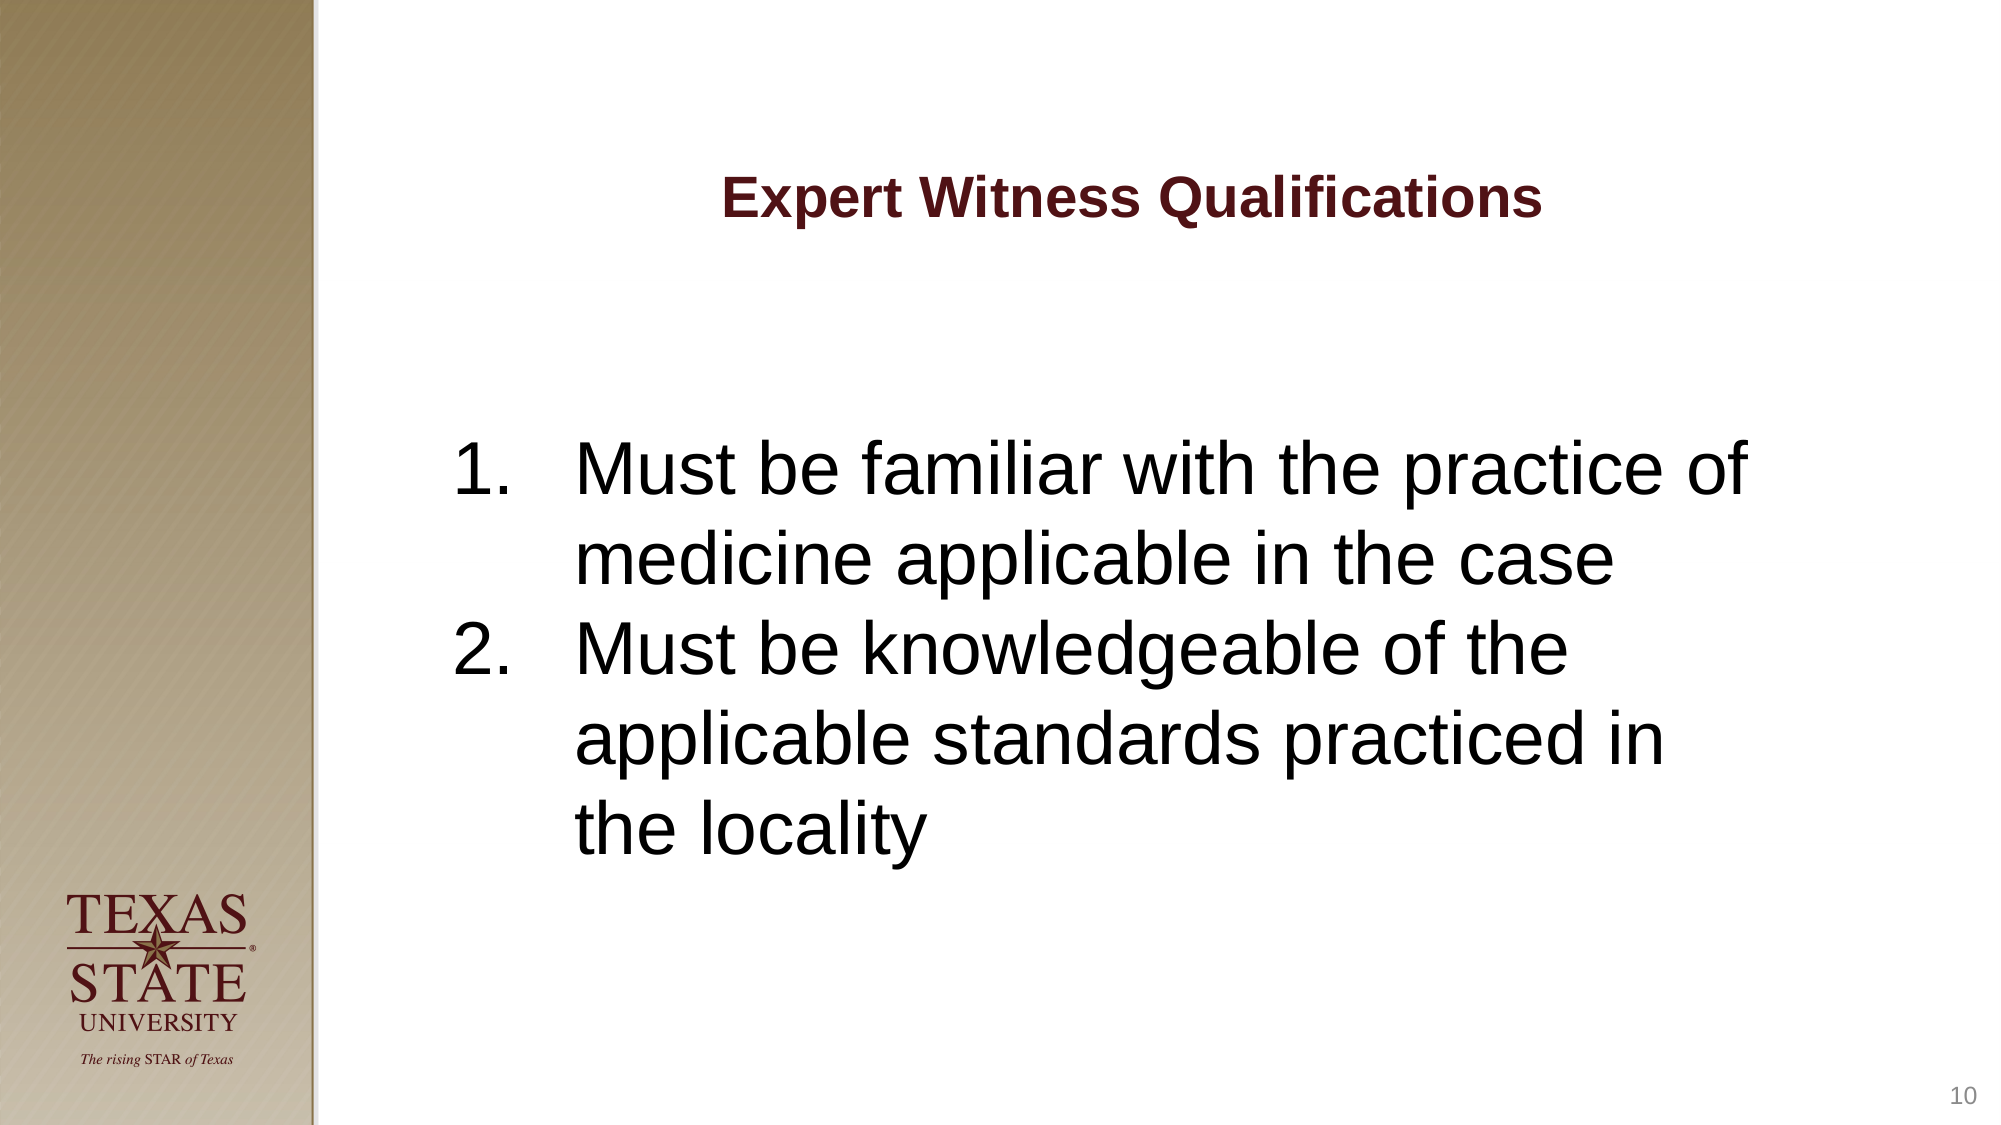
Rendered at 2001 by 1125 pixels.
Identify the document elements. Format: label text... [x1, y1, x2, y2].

title Expert Witness Qualifications [383, 99, 1884, 288]
picture [0, 0, 2000, 1125]
slide_number 10 [1716, 1065, 1993, 1125]
text_box Must be familiar with the practice of medicine applicable in the case Must be knowledgeable of the applicable standards practiced in the locality [437, 412, 1788, 878]
